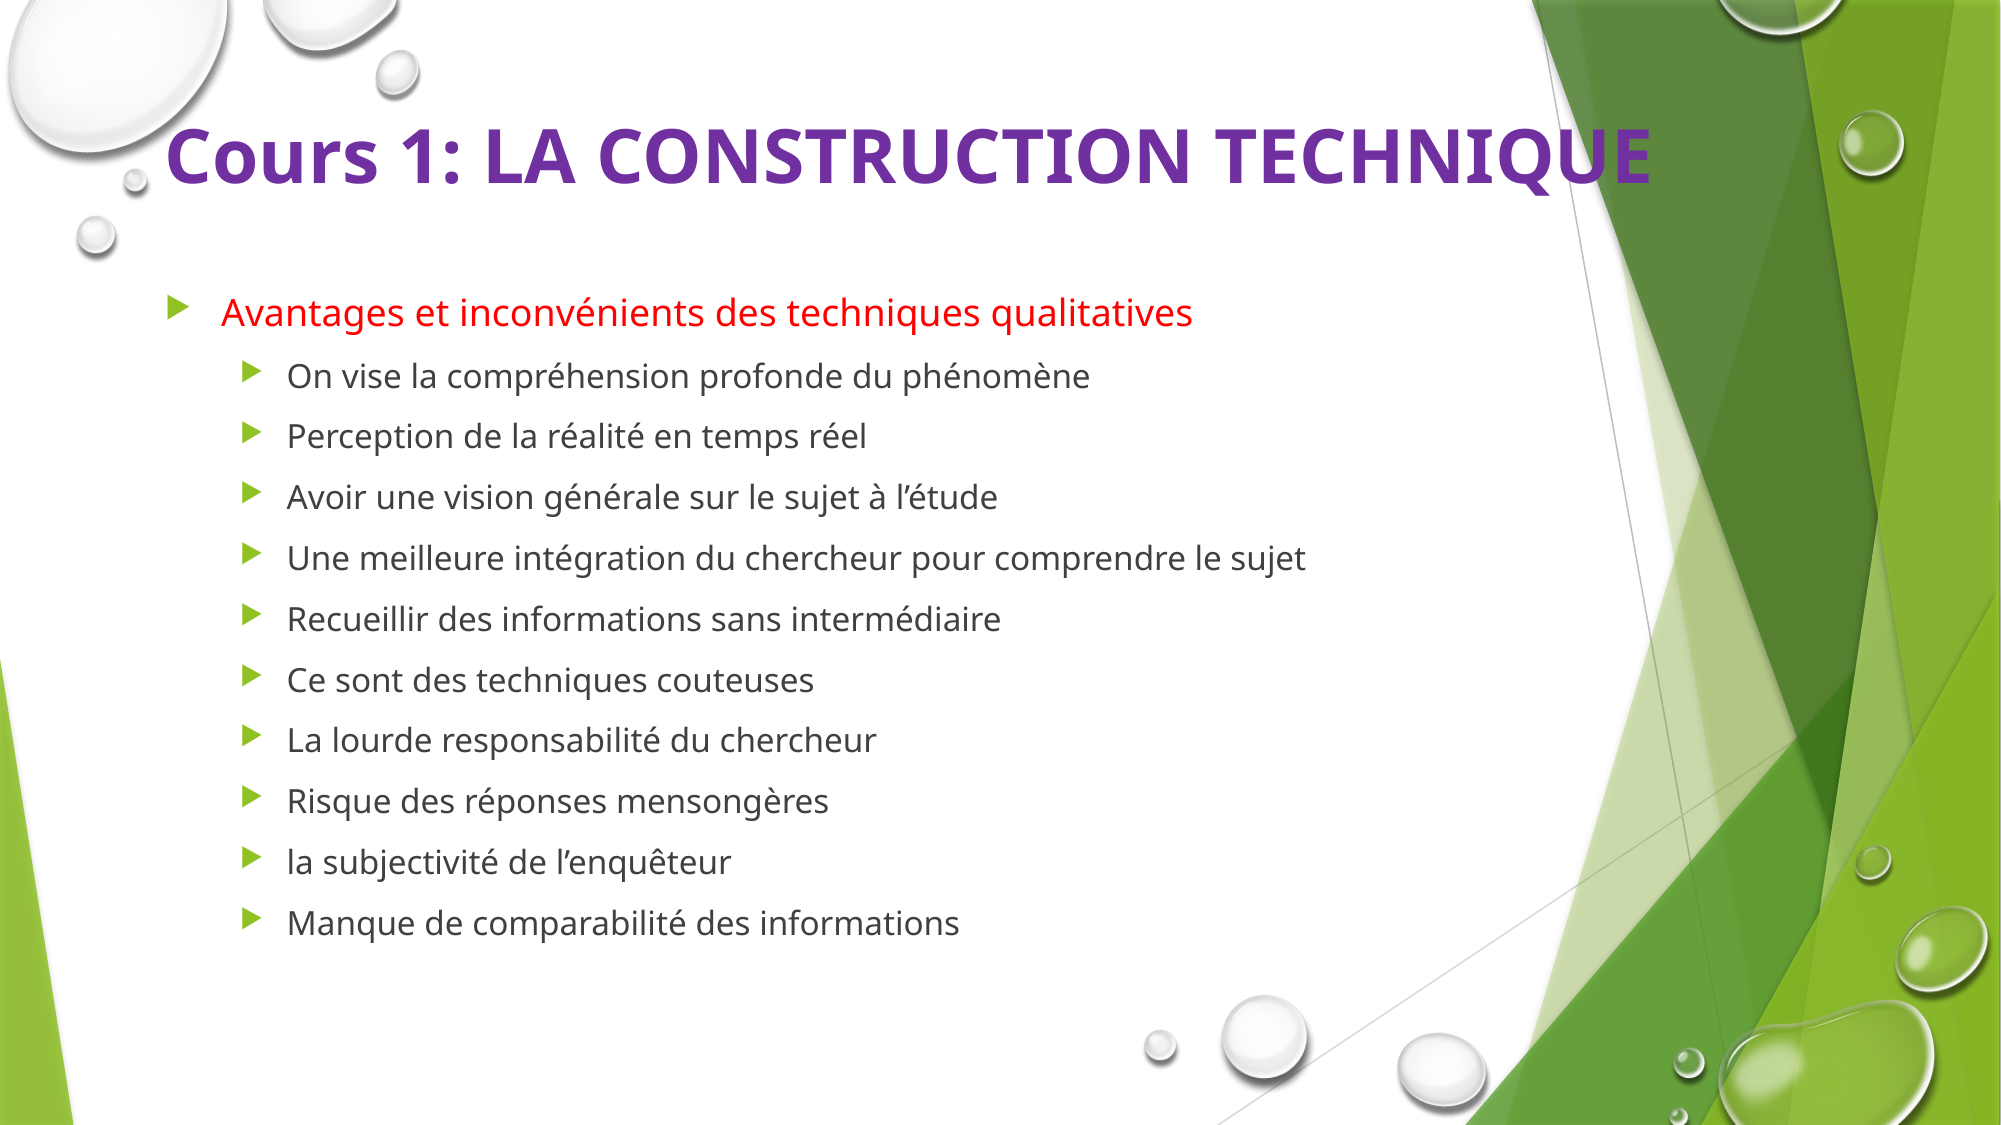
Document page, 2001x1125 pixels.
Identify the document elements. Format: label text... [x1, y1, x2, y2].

list Avantages et inconvénients des techniques qualitatives On vise la compréhension profonde du phénomène Perception de la réalité en temps réel Avoir une vision générale sur le sujet à l’étude Une meilleure intégration du chercheur pour comprendre le sujet Recueillir des informations sans intermédiaire Ce sont des techniques couteuses La lourde responsabilité du chercheur Risque des réponses mensongères la subjectivité de l’enquêteur Manque de comparabilité des informations [149, 281, 1850, 1024]
title Cours 1: LA CONSTRUCTION TECHNIQUE [149, 101, 1851, 251]
picture [0, 0, 2000, 1125]
